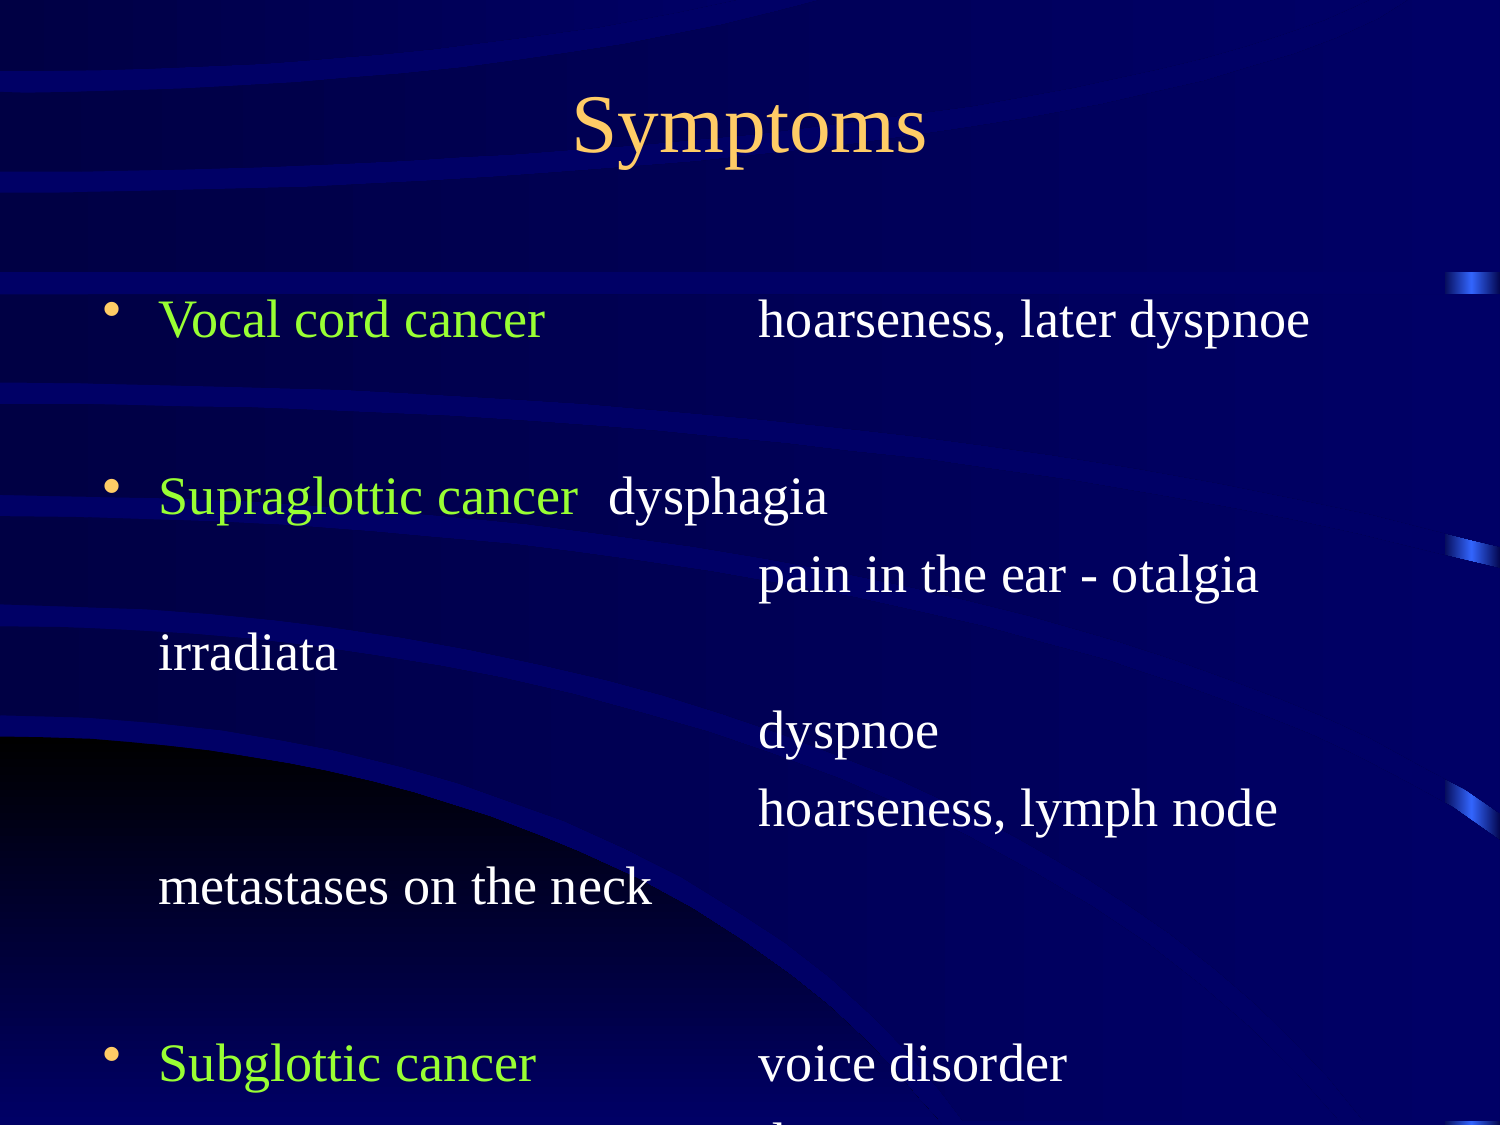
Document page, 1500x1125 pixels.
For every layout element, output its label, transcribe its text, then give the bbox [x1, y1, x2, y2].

list Vocal cord cancer hoarseness, later dyspnoe Supraglottic cancer dysphagia pain in the ear - otalgia irradiata dyspnoe hoarseness, lymph node metastases on the neck Subglottic cancer voice disorder dyspnoe [87, 262, 1438, 938]
title Symptoms [112, 24, 1388, 213]
